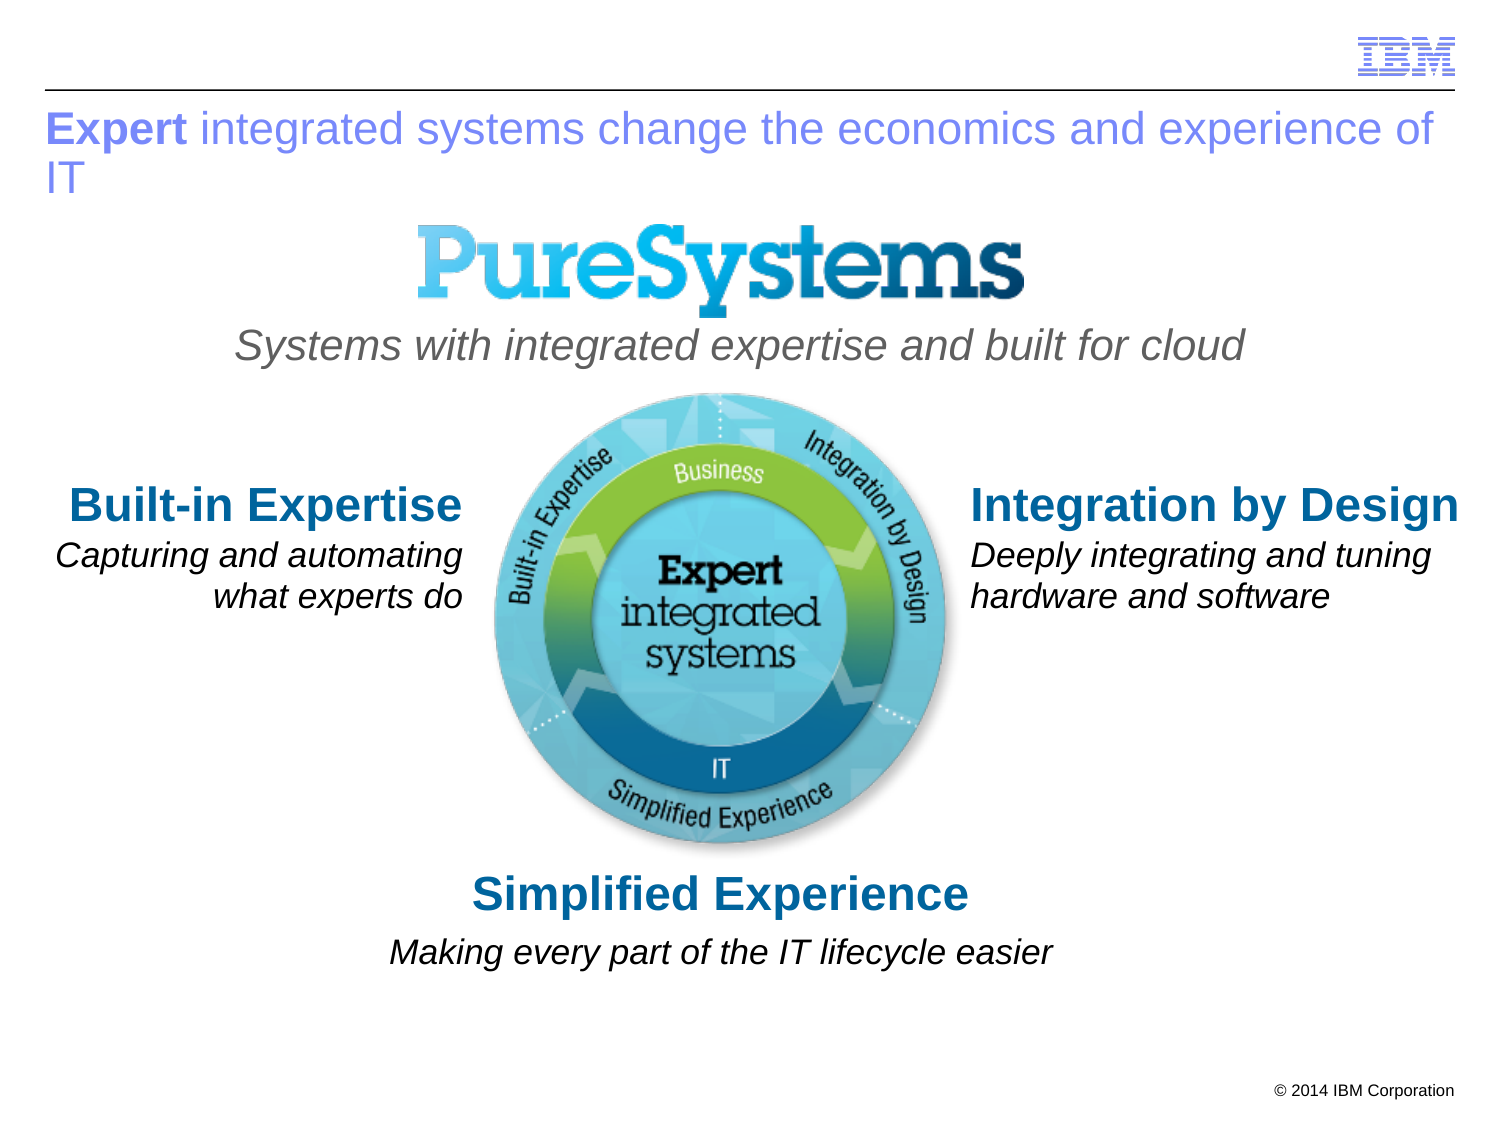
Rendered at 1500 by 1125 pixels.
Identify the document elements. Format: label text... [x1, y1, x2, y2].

text_box Systems with integrated expertise and built for cloud [0, 312, 1500, 380]
picture [418, 224, 1024, 318]
picture [1358, 37, 1455, 76]
picture [467, 369, 976, 877]
text_box Built-in Expertise [16, 470, 467, 542]
text_box Making every part of the IT lifecycle easier [197, 931, 1245, 983]
text_box Integration by Design [976, 470, 1490, 542]
title Expert integrated systems change the economics and experience of IT [29, 97, 1455, 203]
text_box Capturing and automating what experts do [16, 542, 467, 627]
text_box Deeply integrating and tuning hardware and software [976, 542, 1490, 627]
text_box Simplified Experience [197, 859, 1245, 931]
